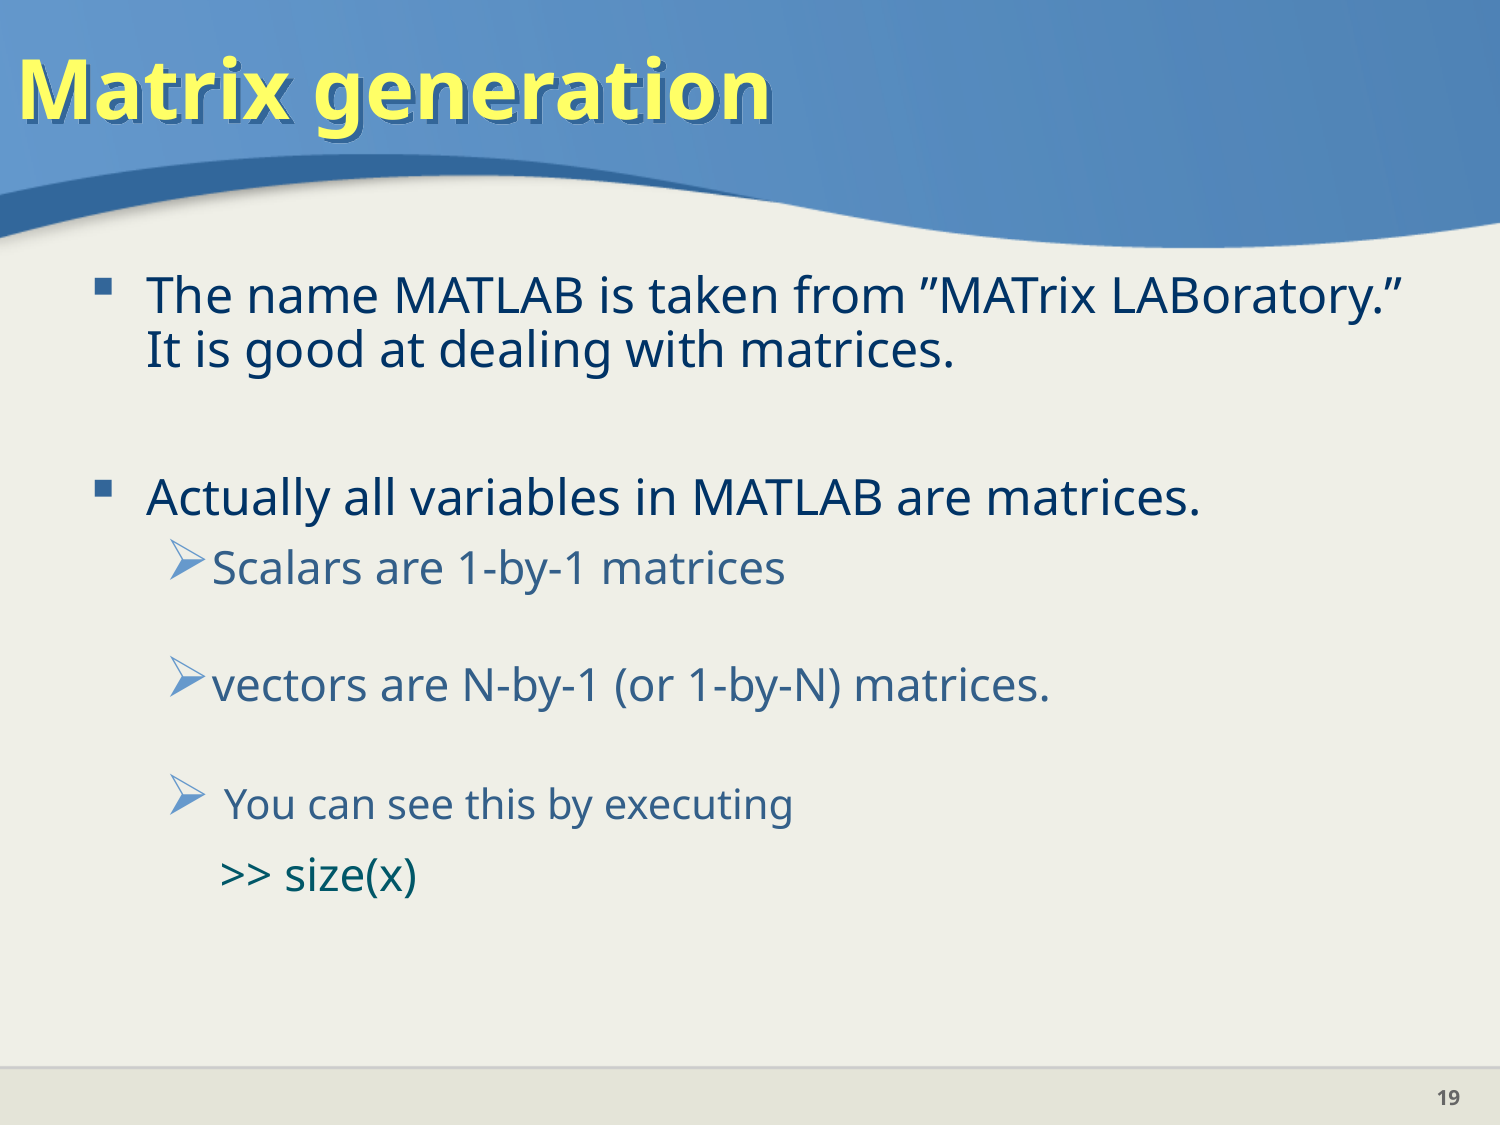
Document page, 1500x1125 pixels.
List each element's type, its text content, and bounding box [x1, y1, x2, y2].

list The name MATLAB is taken from ”MATrix LABoratory.” It is good at dealing with matrices. Actually all variables in MATLAB are matrices. Scalars are 1-by-1 matrices vectors are N-by-1 (or 1-by-N) matrices. You can see this by executing >> size(x) [74, 262, 1426, 1006]
picture [0, 0, 1500, 1125]
title Matrix generation [0, 0, 1075, 188]
